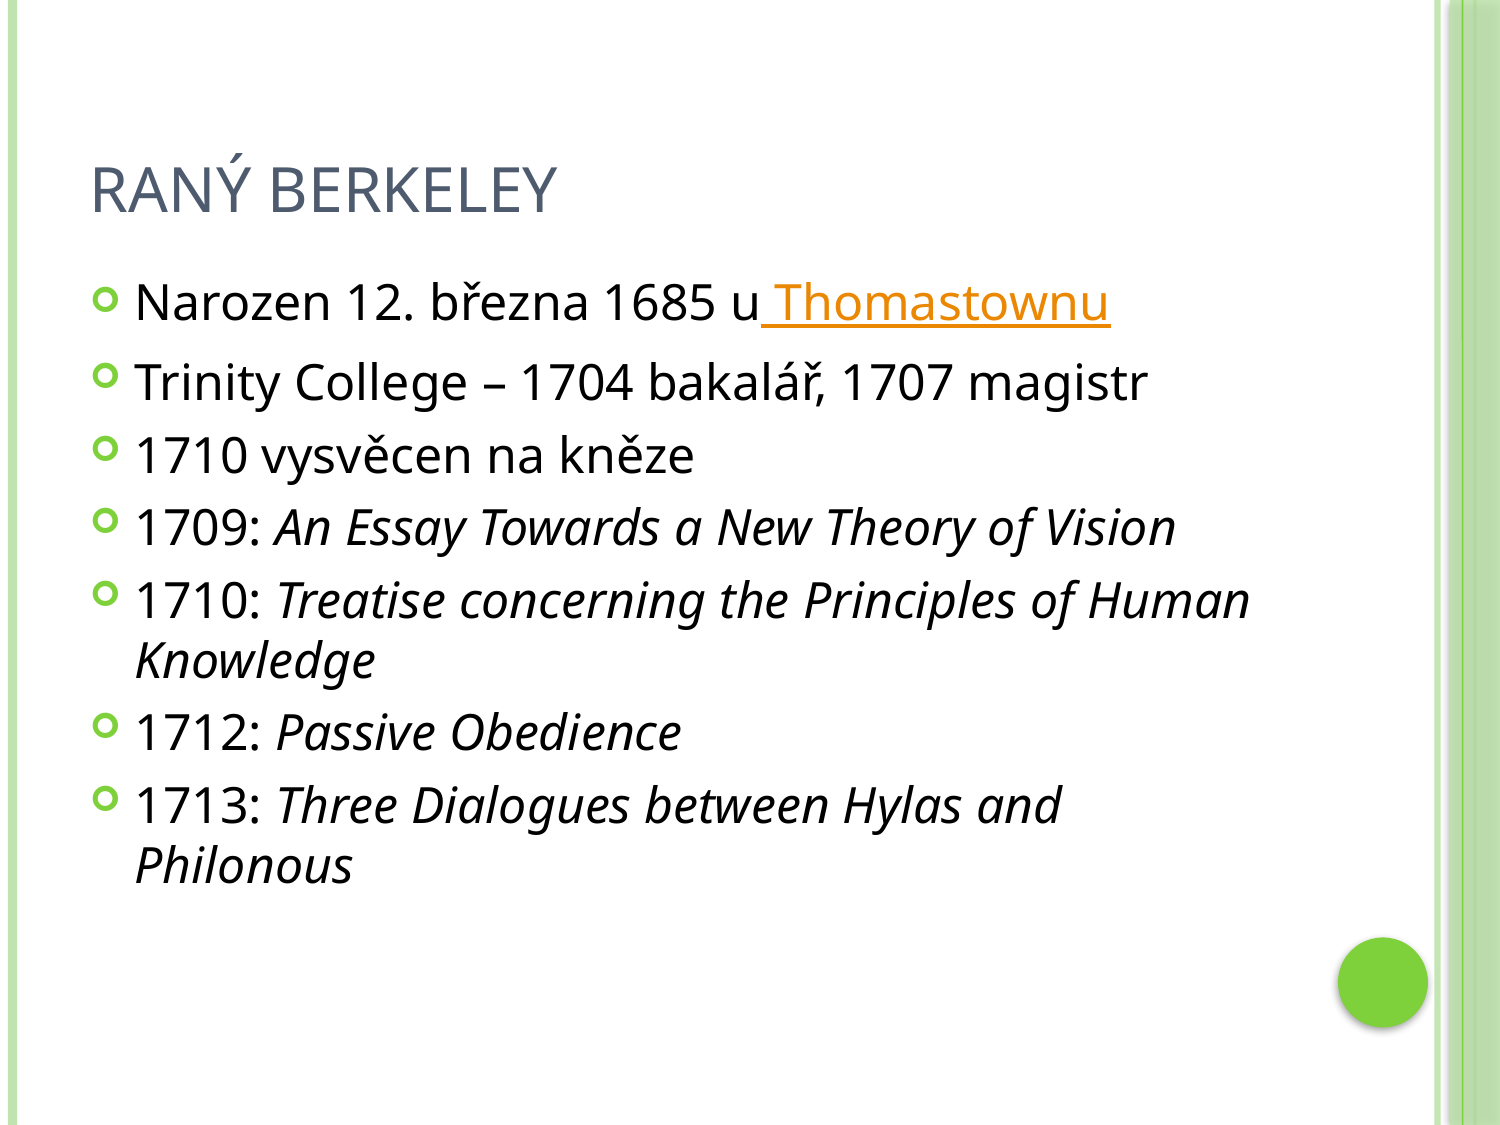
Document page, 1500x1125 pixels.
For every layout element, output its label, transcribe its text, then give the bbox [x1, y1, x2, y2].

title Raný Berkeley [75, 45, 1300, 233]
list Narozen 12. března 1685 u Thomastownu Trinity College – 1704 bakalář, 1707 magistr 1710 vysvěcen na kněze 1709: An Essay Towards a New Theory of Vision 1710: Treatise concerning the Principles of Human Knowledge 1712: Passive Obedience 1713: Three Dialogues between Hylas and Philonous [75, 262, 1300, 1062]
